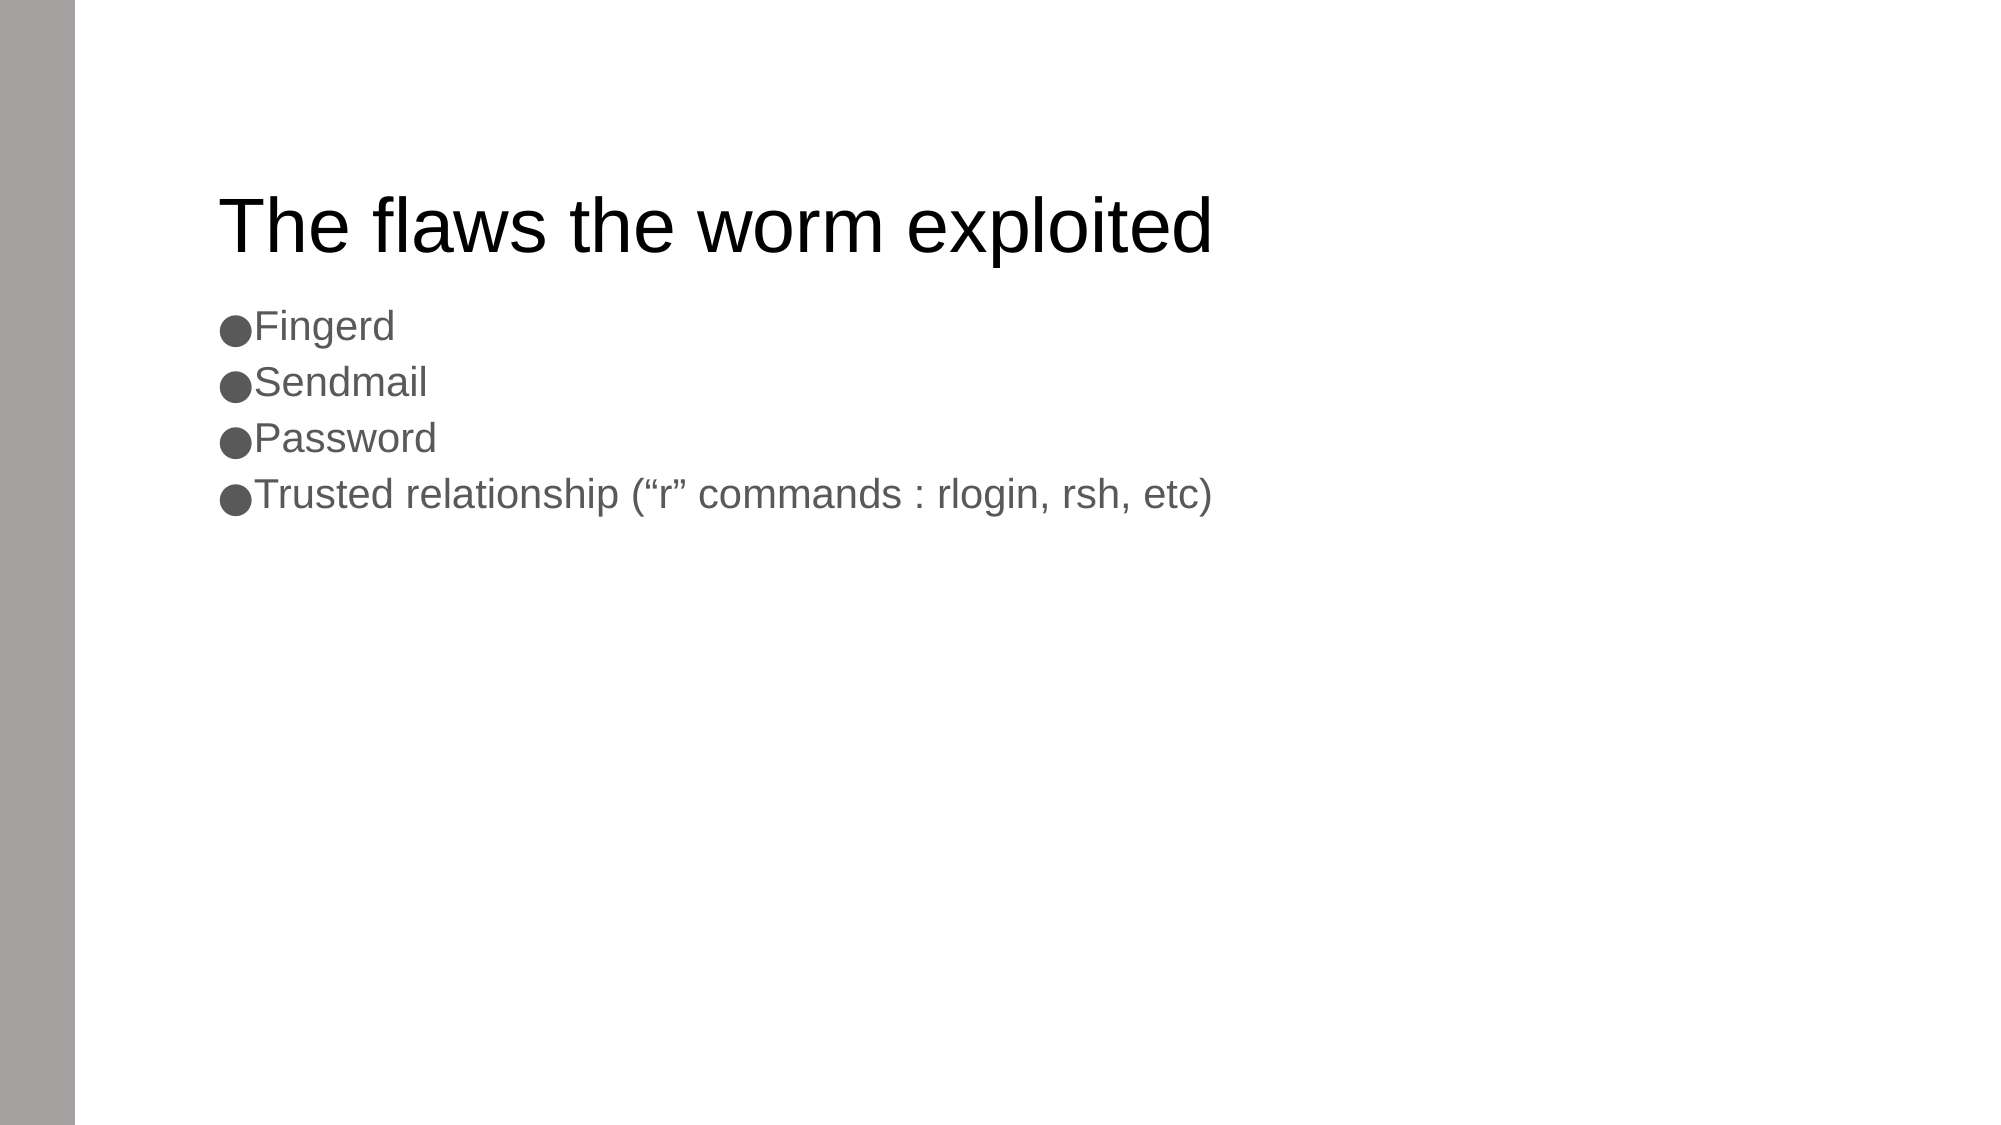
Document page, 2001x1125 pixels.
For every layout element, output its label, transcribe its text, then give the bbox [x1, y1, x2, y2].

text_box Fingerd Sendmail Password Trusted relationship (“r” commands : rlogin, rsh, etc) [215, 292, 1713, 517]
text_box The flaws the worm exploited [218, 175, 1781, 273]
